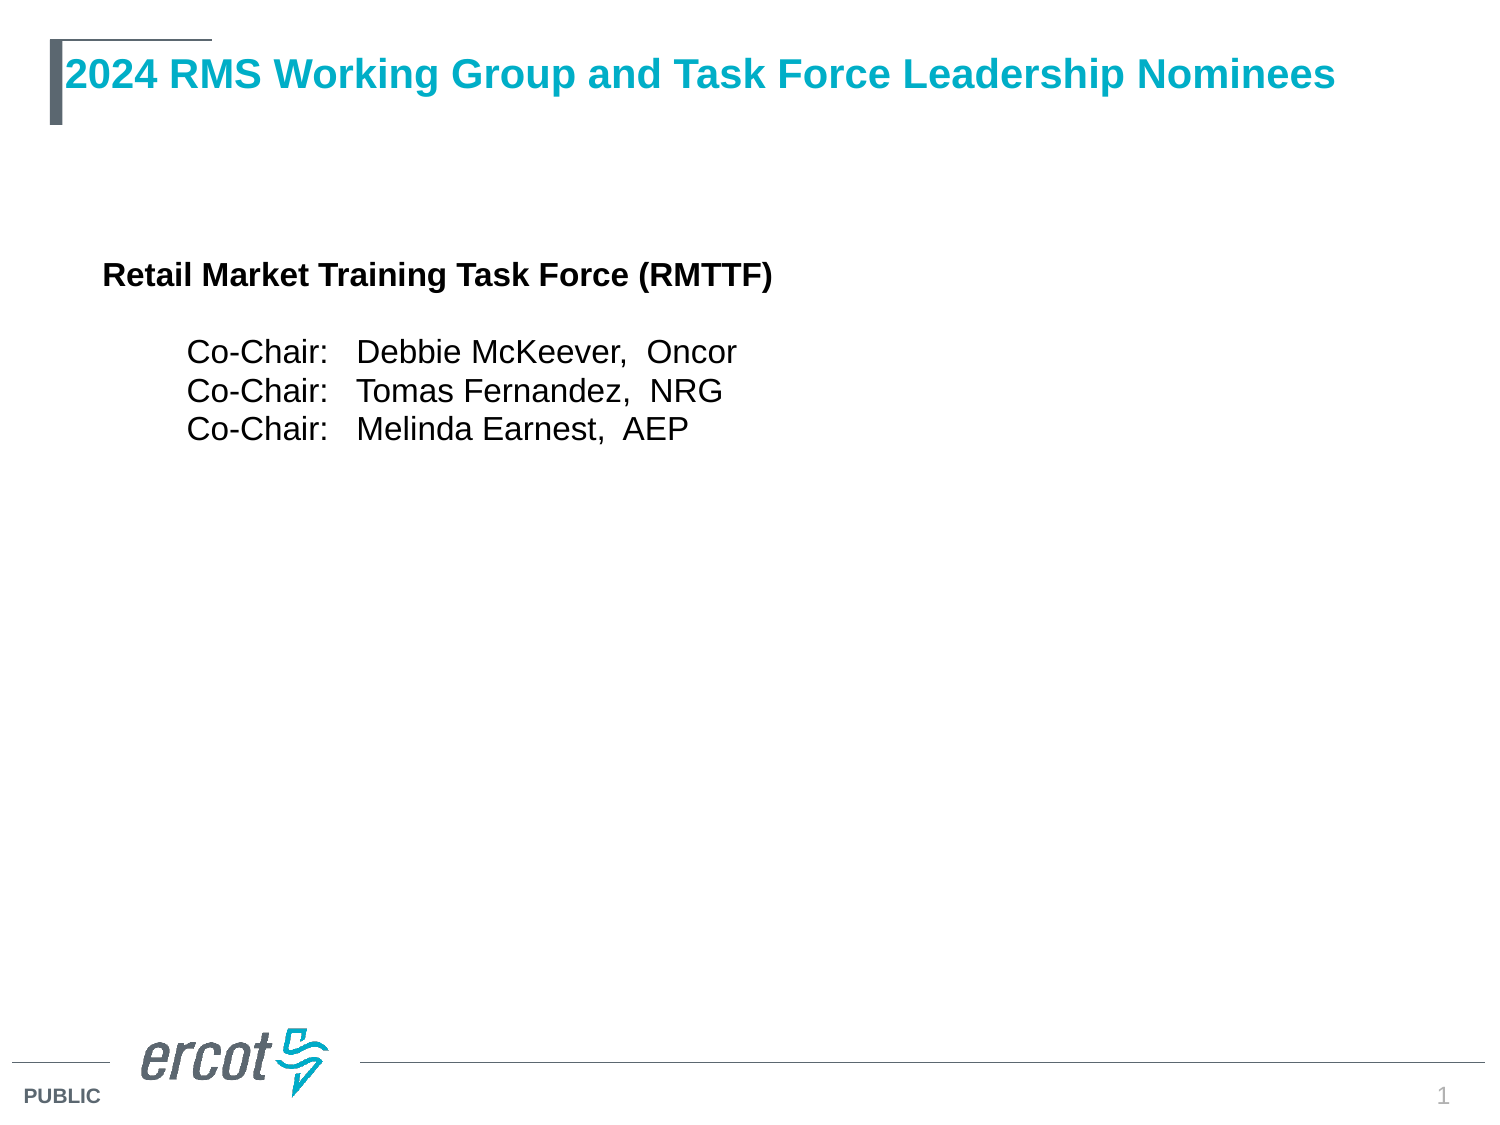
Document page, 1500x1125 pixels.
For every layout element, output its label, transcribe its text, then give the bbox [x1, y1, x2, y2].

list Retail Market Training Task Force (RMTTF) Co-Chair: Debbie McKeever, Oncor Co-Chair: Tomas Fernandez, NRG Co-Chair: Melinda Earnest, AEP [50, 149, 1450, 1038]
title 2024 RMS Working Group and Task Force Leadership Nominees [50, 39, 1450, 125]
slide_number 1 [1400, 1076, 1488, 1113]
picture [137, 1038, 332, 1100]
